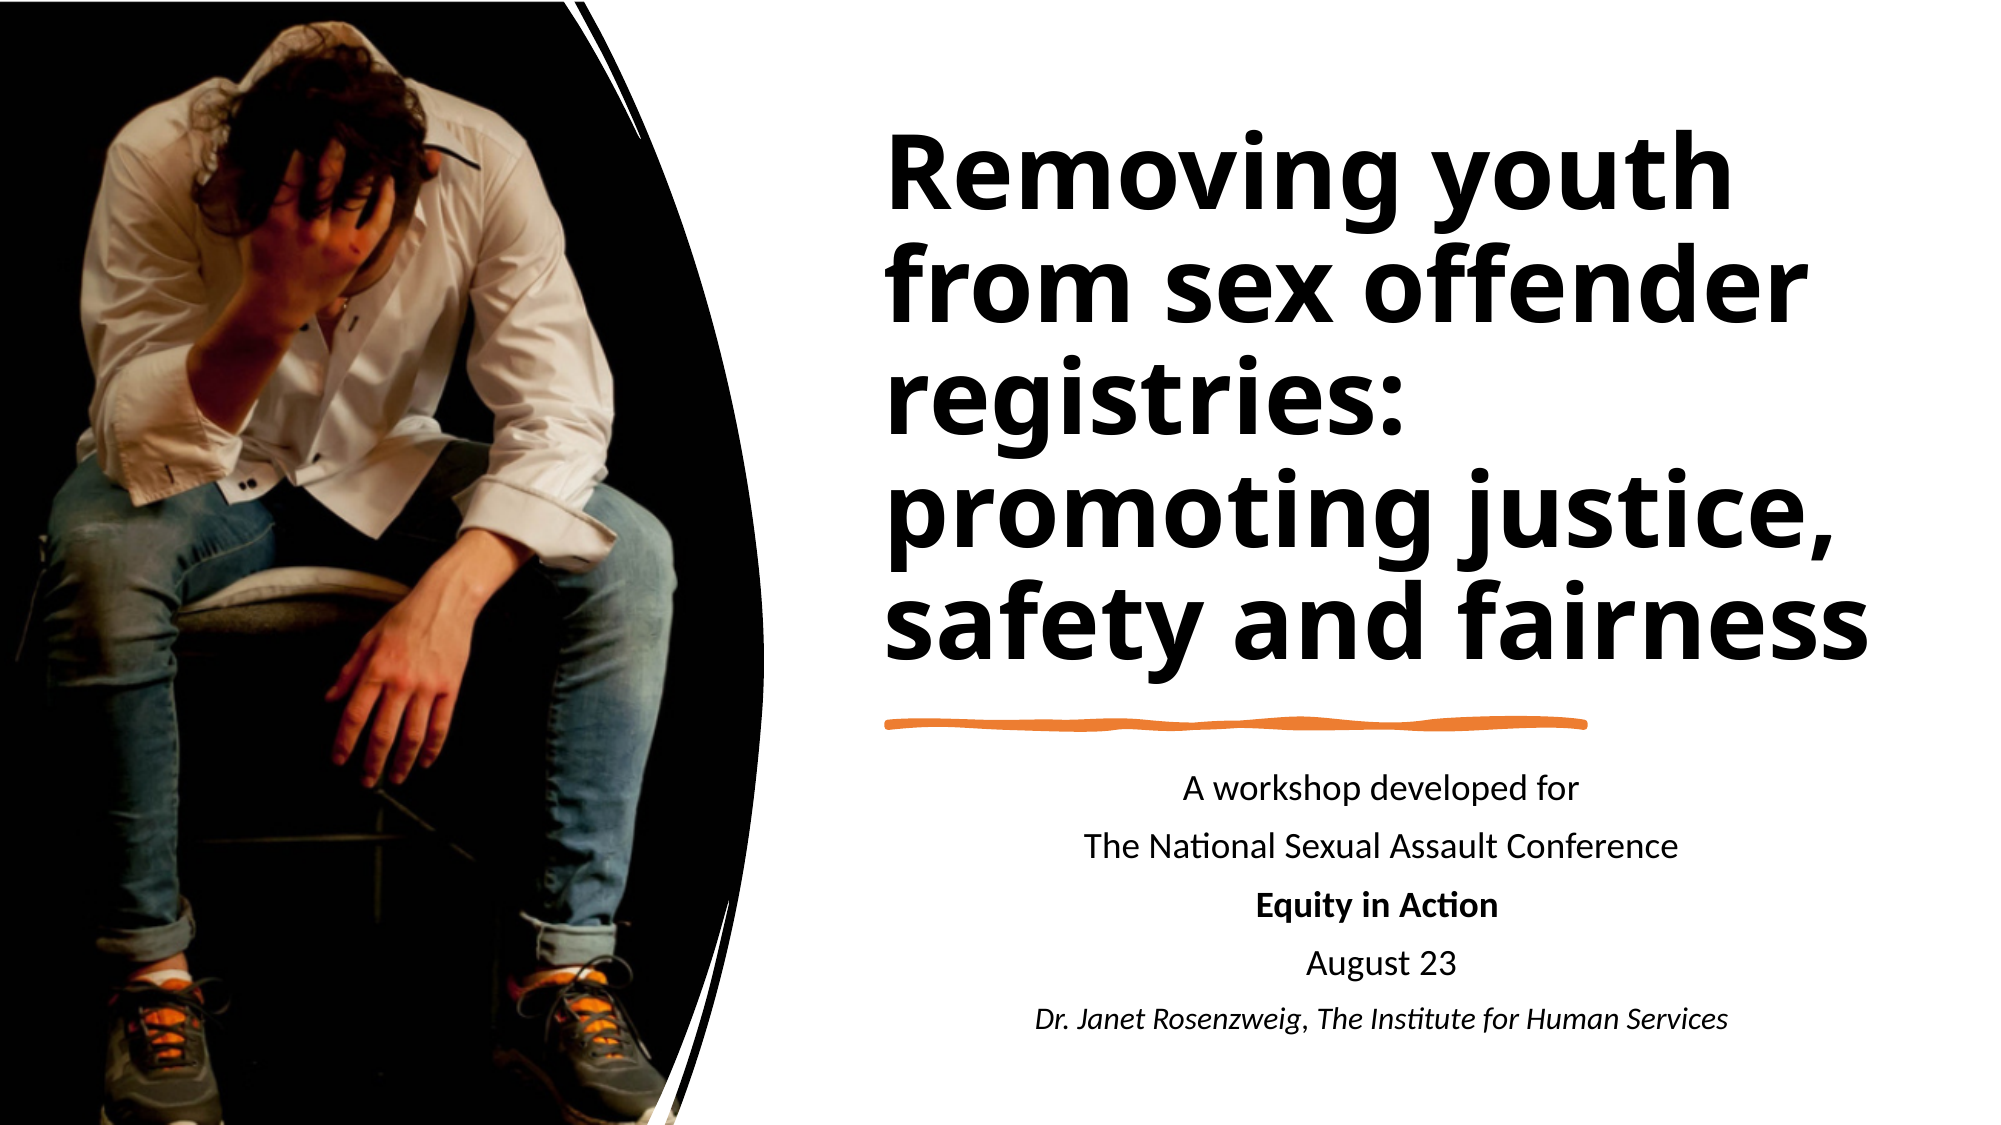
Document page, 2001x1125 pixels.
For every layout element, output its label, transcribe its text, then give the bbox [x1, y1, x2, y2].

title Removing youth from sex offender registries: promoting justice, safety and fairness [869, 104, 1895, 690]
text_box [764, 0, 2000, 1125]
subtitle A workshop developed for The National Sexual Assault Conference Equity in Action August 23 Dr. Janet Rosenzweig, The Institute for Human Services [869, 760, 1895, 1044]
picture [0, 0, 764, 1125]
text_box [886, 718, 1586, 730]
